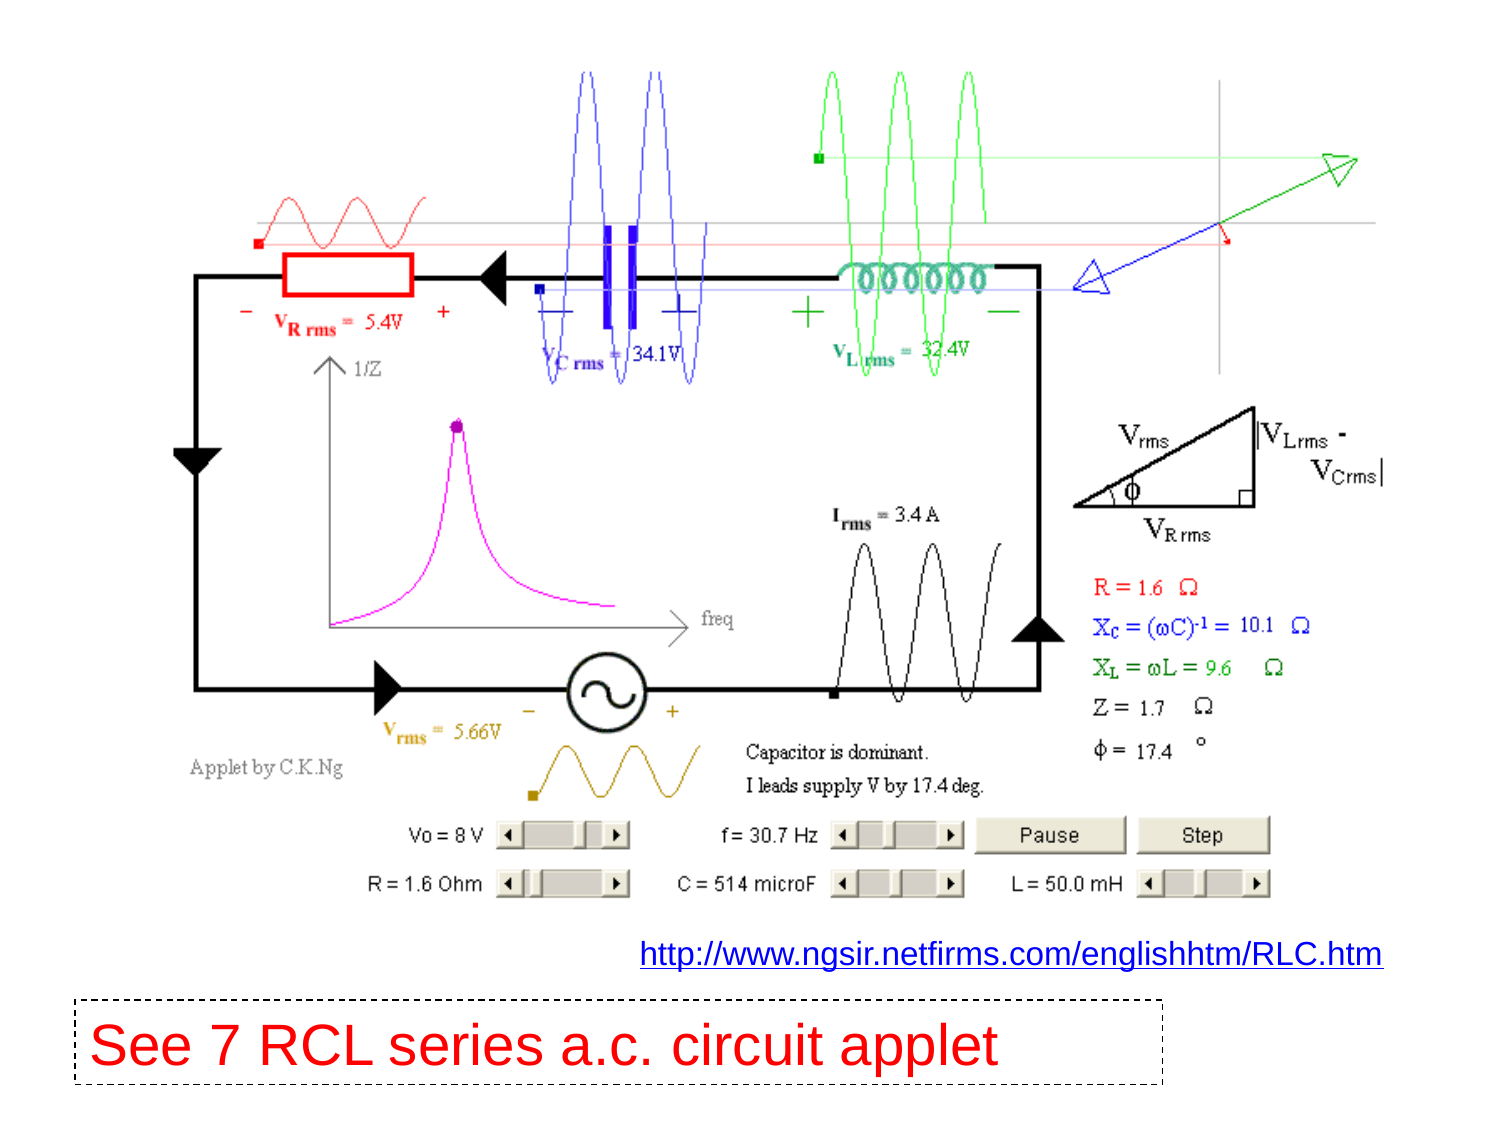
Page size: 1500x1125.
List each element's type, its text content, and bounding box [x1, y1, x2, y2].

text_box http://www.ngsir.netfirms.com/englishhtm/RLC.htm [624, 924, 1438, 1020]
picture [137, 62, 1433, 951]
text_box See 7 RCL series a.c. circuit applet [75, 999, 1163, 1085]
